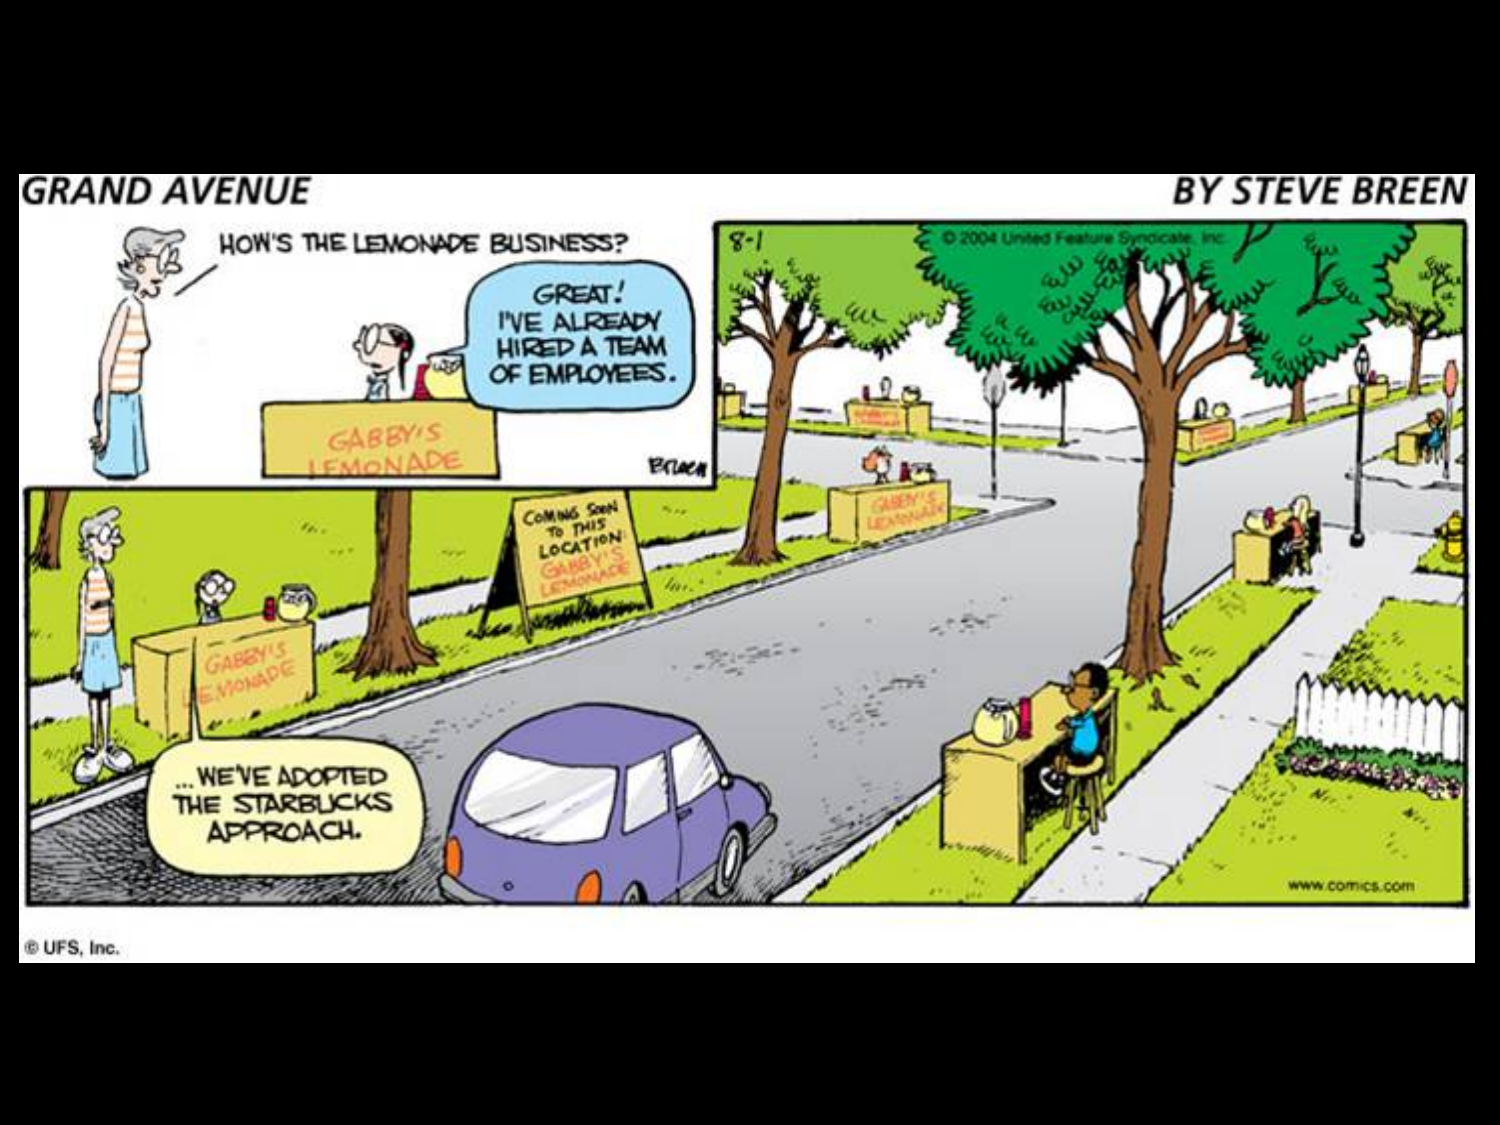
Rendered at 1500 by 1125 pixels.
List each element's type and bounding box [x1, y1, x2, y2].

list [19, 174, 1476, 963]
